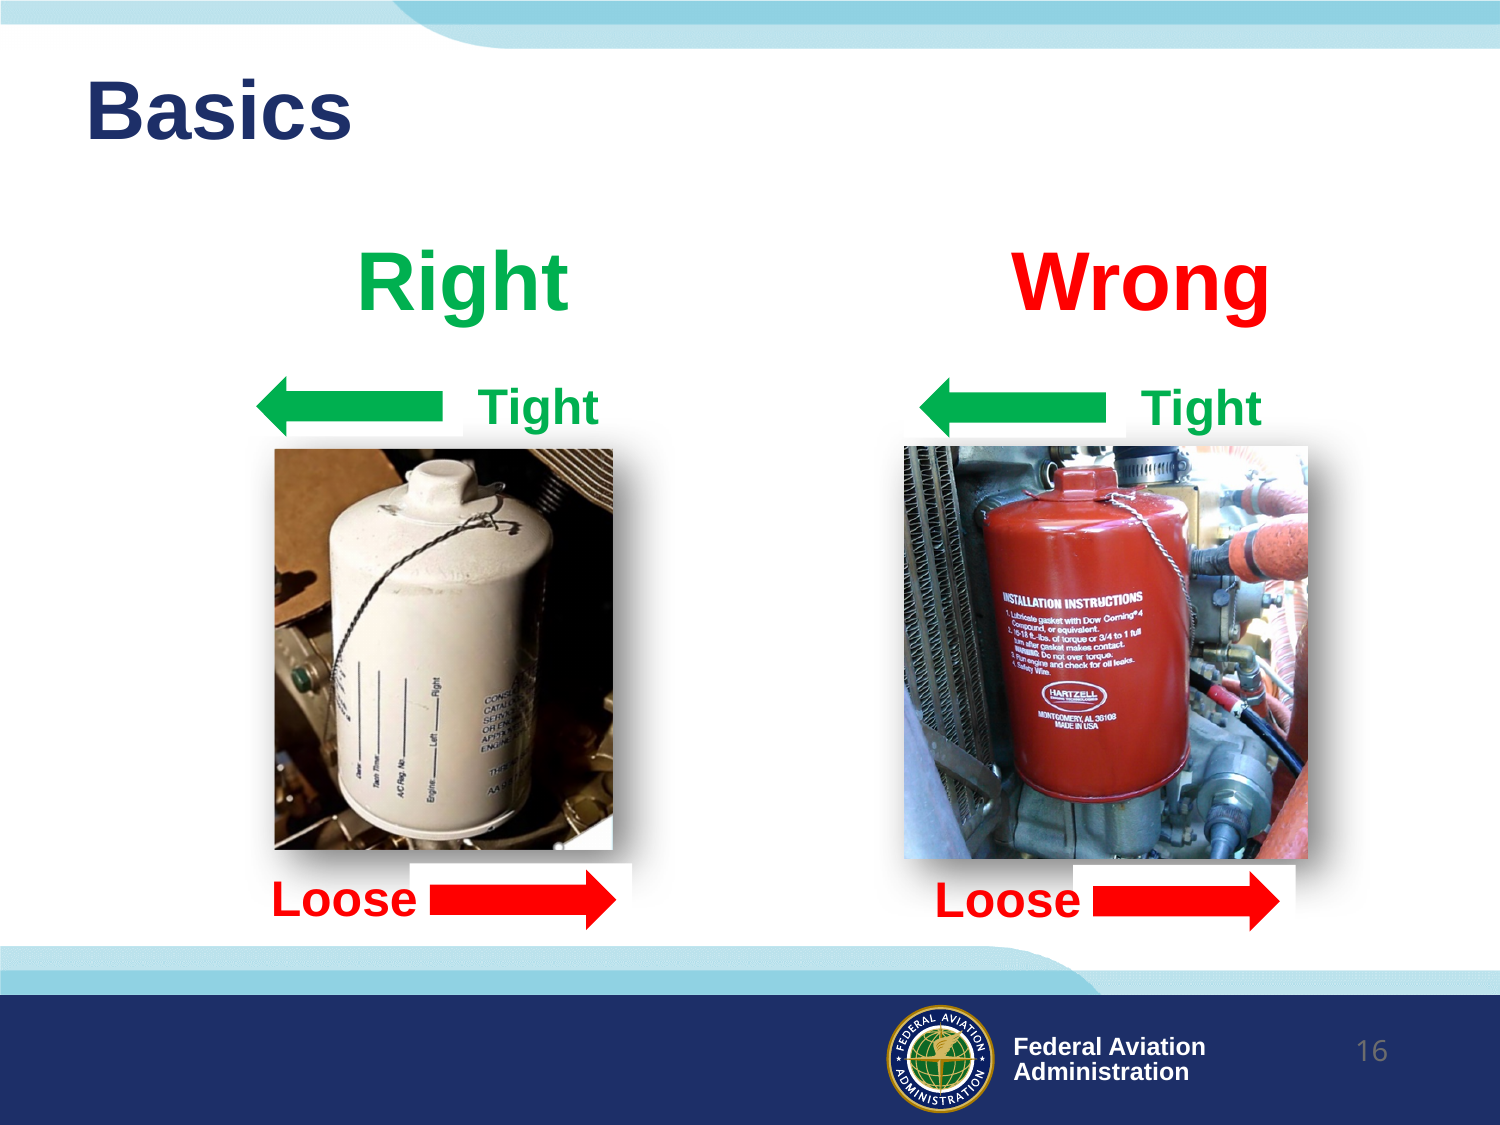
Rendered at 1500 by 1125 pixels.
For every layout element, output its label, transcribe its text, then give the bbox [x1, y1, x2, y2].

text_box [903, 367, 1314, 444]
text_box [409, 863, 633, 931]
slide_number 16 [1222, 1025, 1404, 1100]
picture [904, 446, 1309, 859]
text_box Loose [256, 858, 443, 934]
picture [242, 449, 645, 850]
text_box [1072, 864, 1296, 932]
picture [0, 944, 1500, 995]
title Basics [70, 56, 1461, 157]
picture [2, 1, 1500, 50]
text_box Right Wrong [0, 219, 1500, 335]
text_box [240, 366, 650, 443]
text_box Loose [919, 867, 1068, 935]
